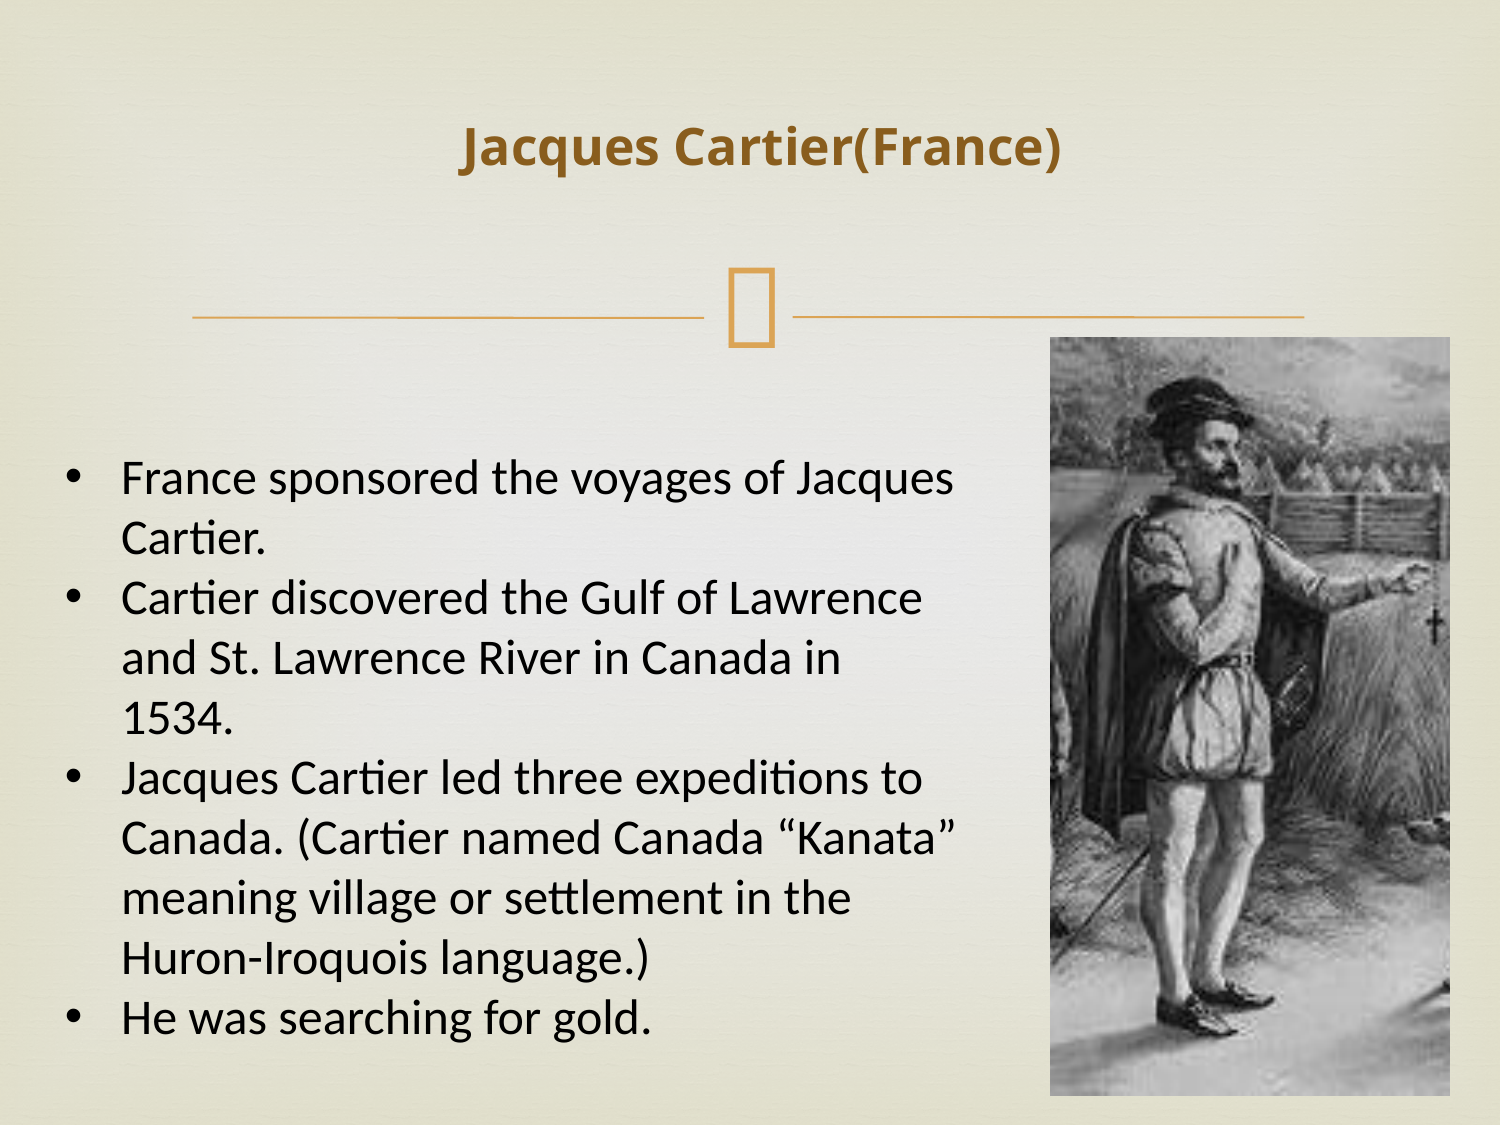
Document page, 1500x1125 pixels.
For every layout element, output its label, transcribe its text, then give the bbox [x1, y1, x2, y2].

text_box France sponsored the voyages of Jacques Cartier. Cartier discovered the Gulf of Lawrence and St. Lawrence River in Canada in 1534. Jacques Cartier led three expeditions to Canada. (Cartier named Canada “Kanata” meaning village or settlement in the Huron-Iroquois language.) He was searching for gold. [50, 437, 975, 1053]
title Jacques Cartier(France) [87, 50, 1438, 213]
picture [1049, 336, 1451, 1097]
